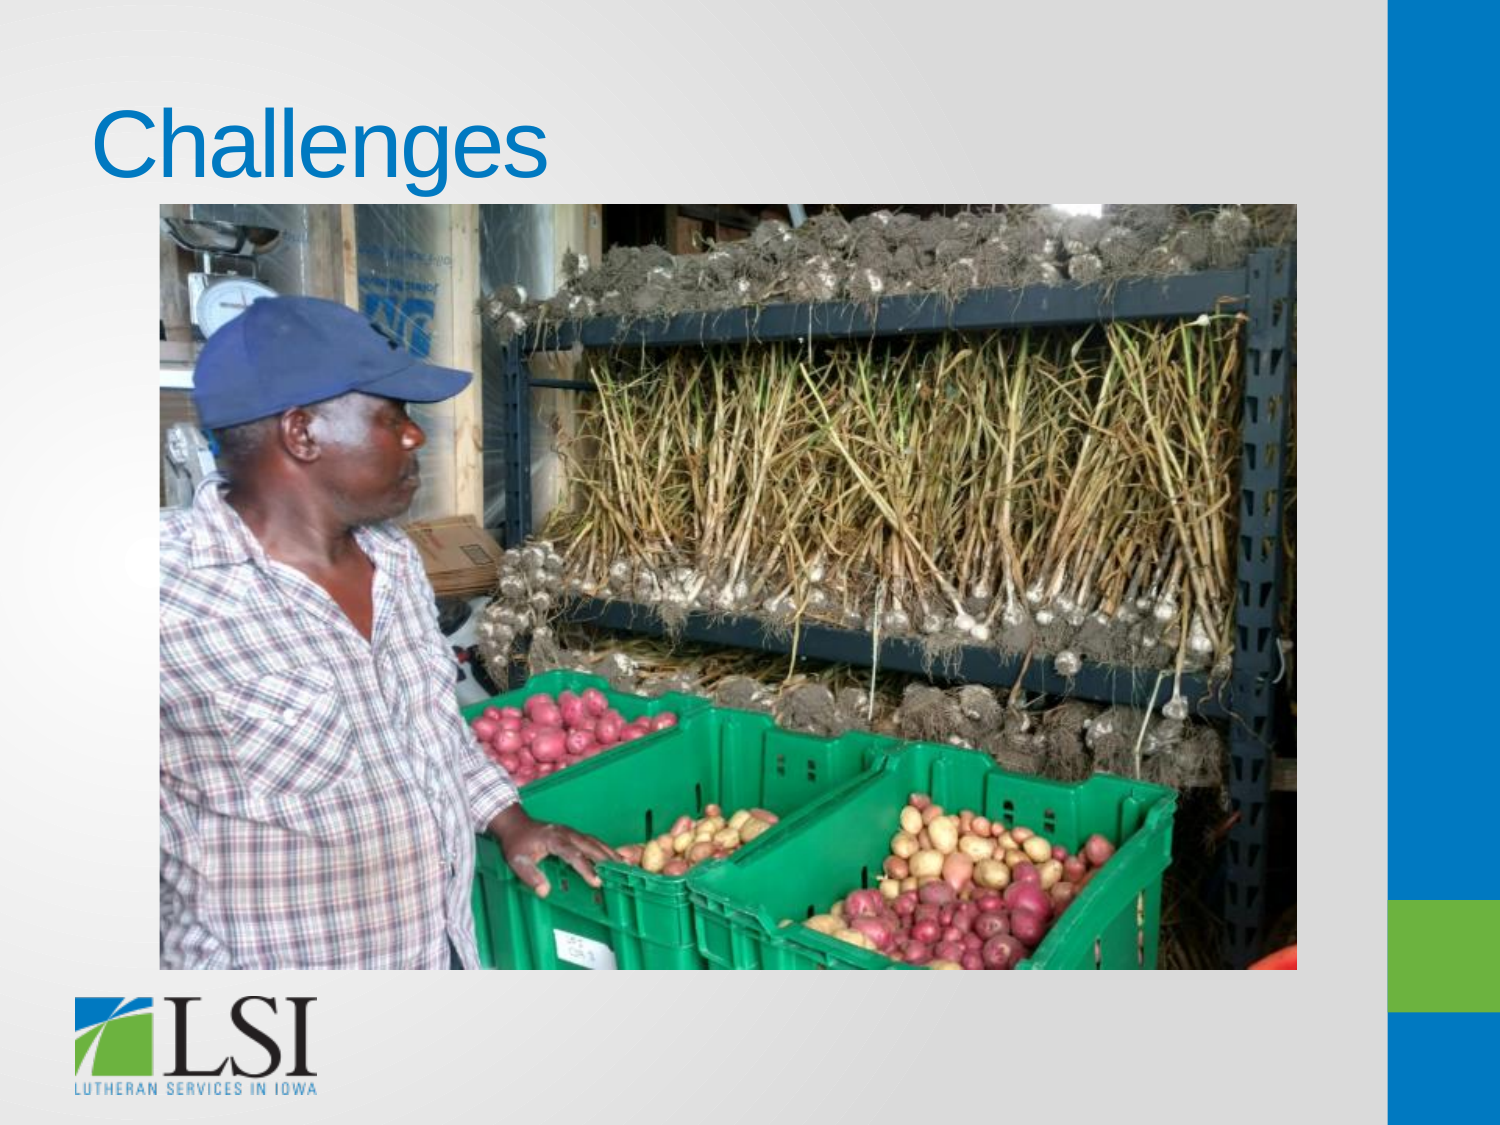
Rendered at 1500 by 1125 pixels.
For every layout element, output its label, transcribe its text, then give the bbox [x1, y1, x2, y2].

title Challenges [75, 45, 1325, 233]
picture [159, 204, 1298, 971]
picture [75, 996, 317, 1095]
